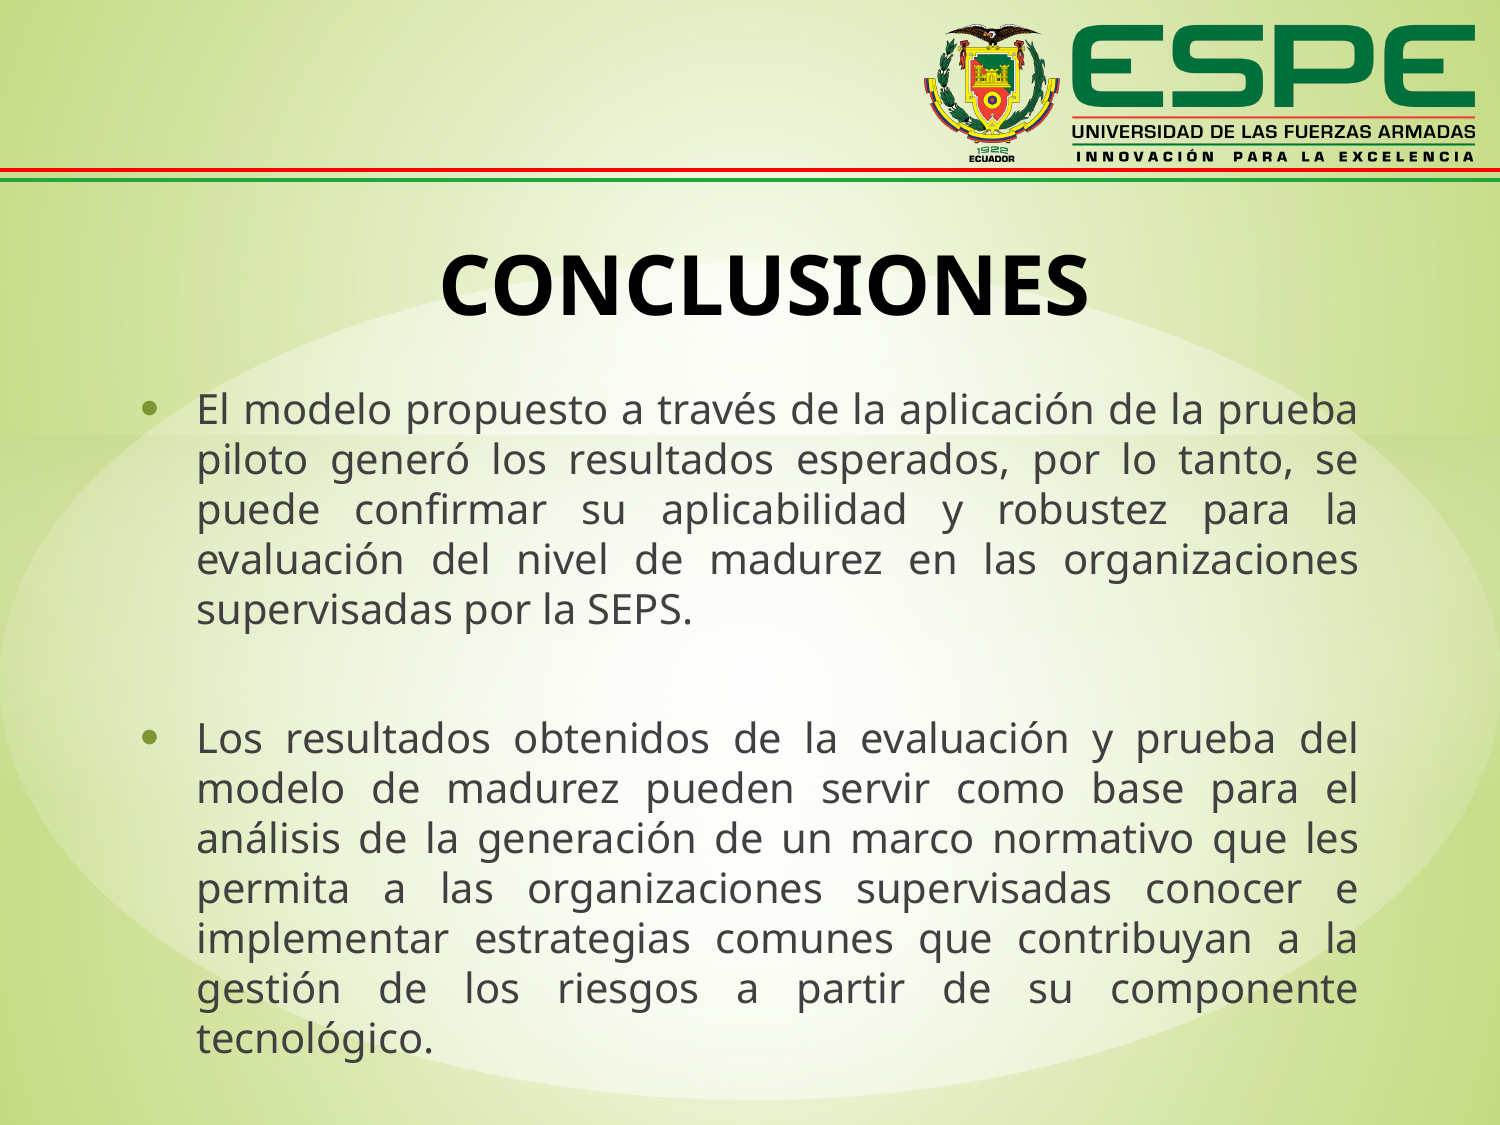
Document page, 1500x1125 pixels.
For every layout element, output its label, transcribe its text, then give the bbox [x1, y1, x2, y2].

picture [924, 24, 1477, 163]
subtitle El modelo propuesto a través de la aplicación de la prueba piloto generó los resultados esperados, por lo tanto, se puede confirmar su aplicabilidad y robustez para la evaluación del nivel de madurez en las organizaciones supervisadas por la SEPS. Los resultados obtenidos de la evaluación y prueba del modelo de madurez pueden servir como base para el análisis de la generación de un marco normativo que les permita a las organizaciones supervisadas conocer e implementar estrategias comunes que contribuyan a la gestión de los riesgos a partir de su componente tecnológico. [125, 375, 1375, 1050]
title CONCLUSIONES [212, 224, 1288, 337]
